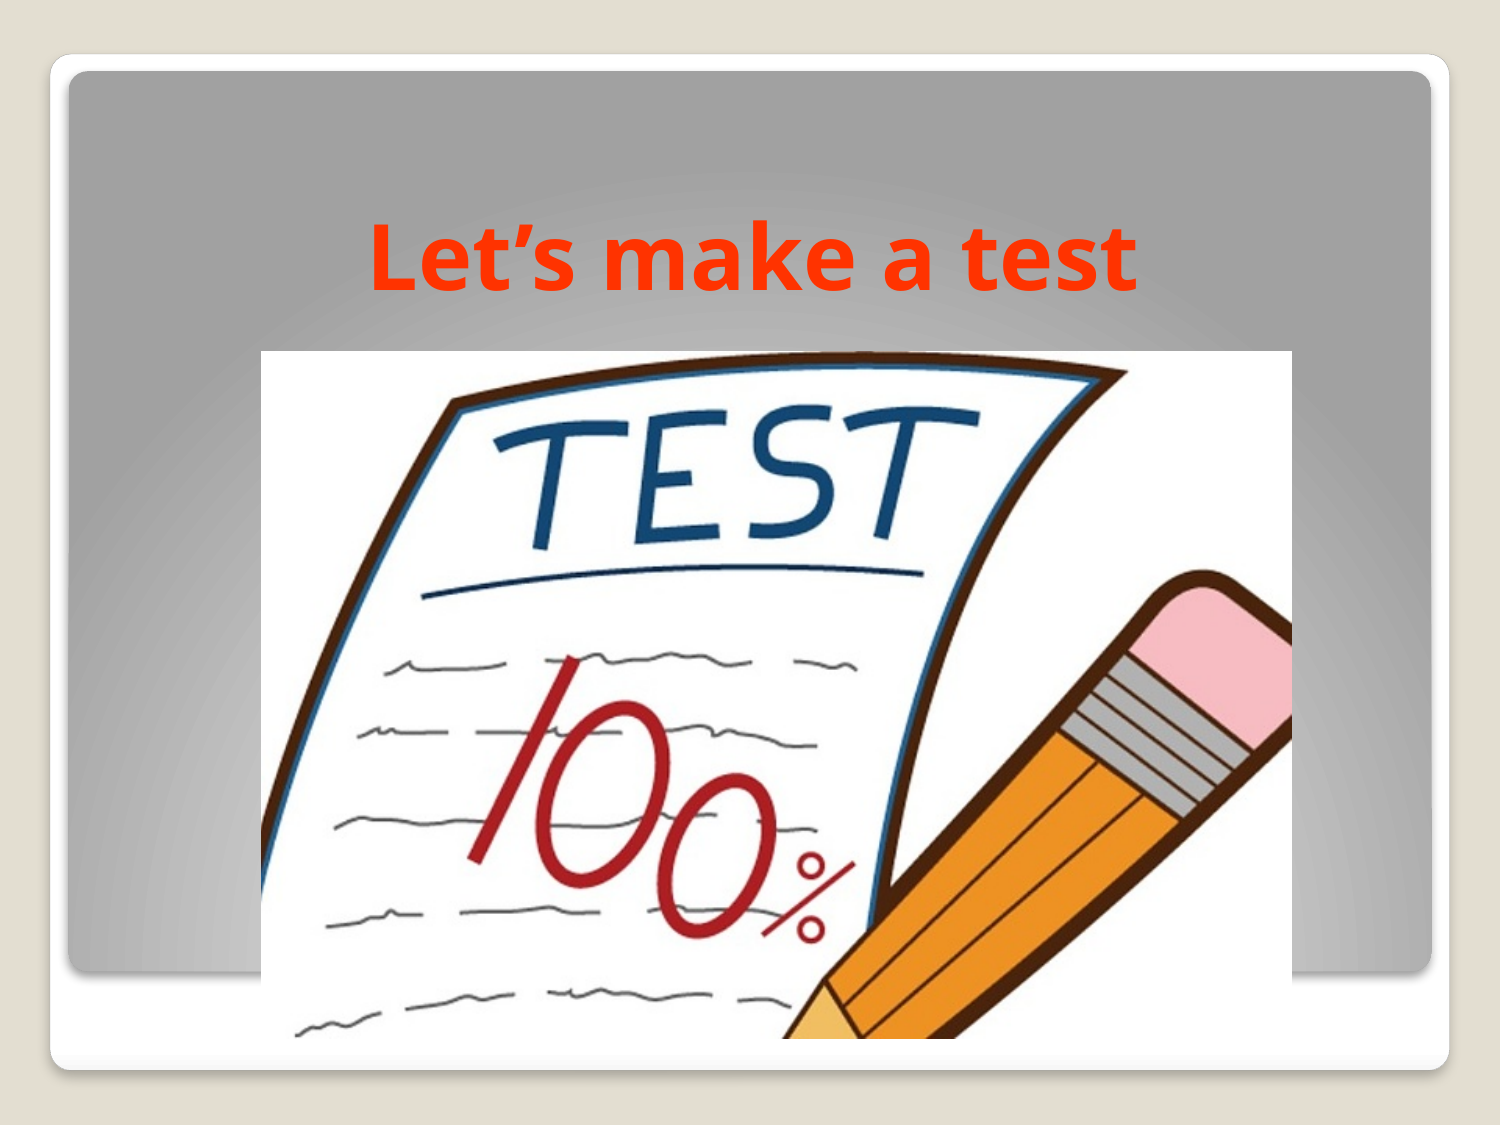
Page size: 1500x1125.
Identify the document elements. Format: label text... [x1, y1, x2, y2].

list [261, 351, 1293, 1039]
title Let’s make a test [82, 93, 1425, 317]
